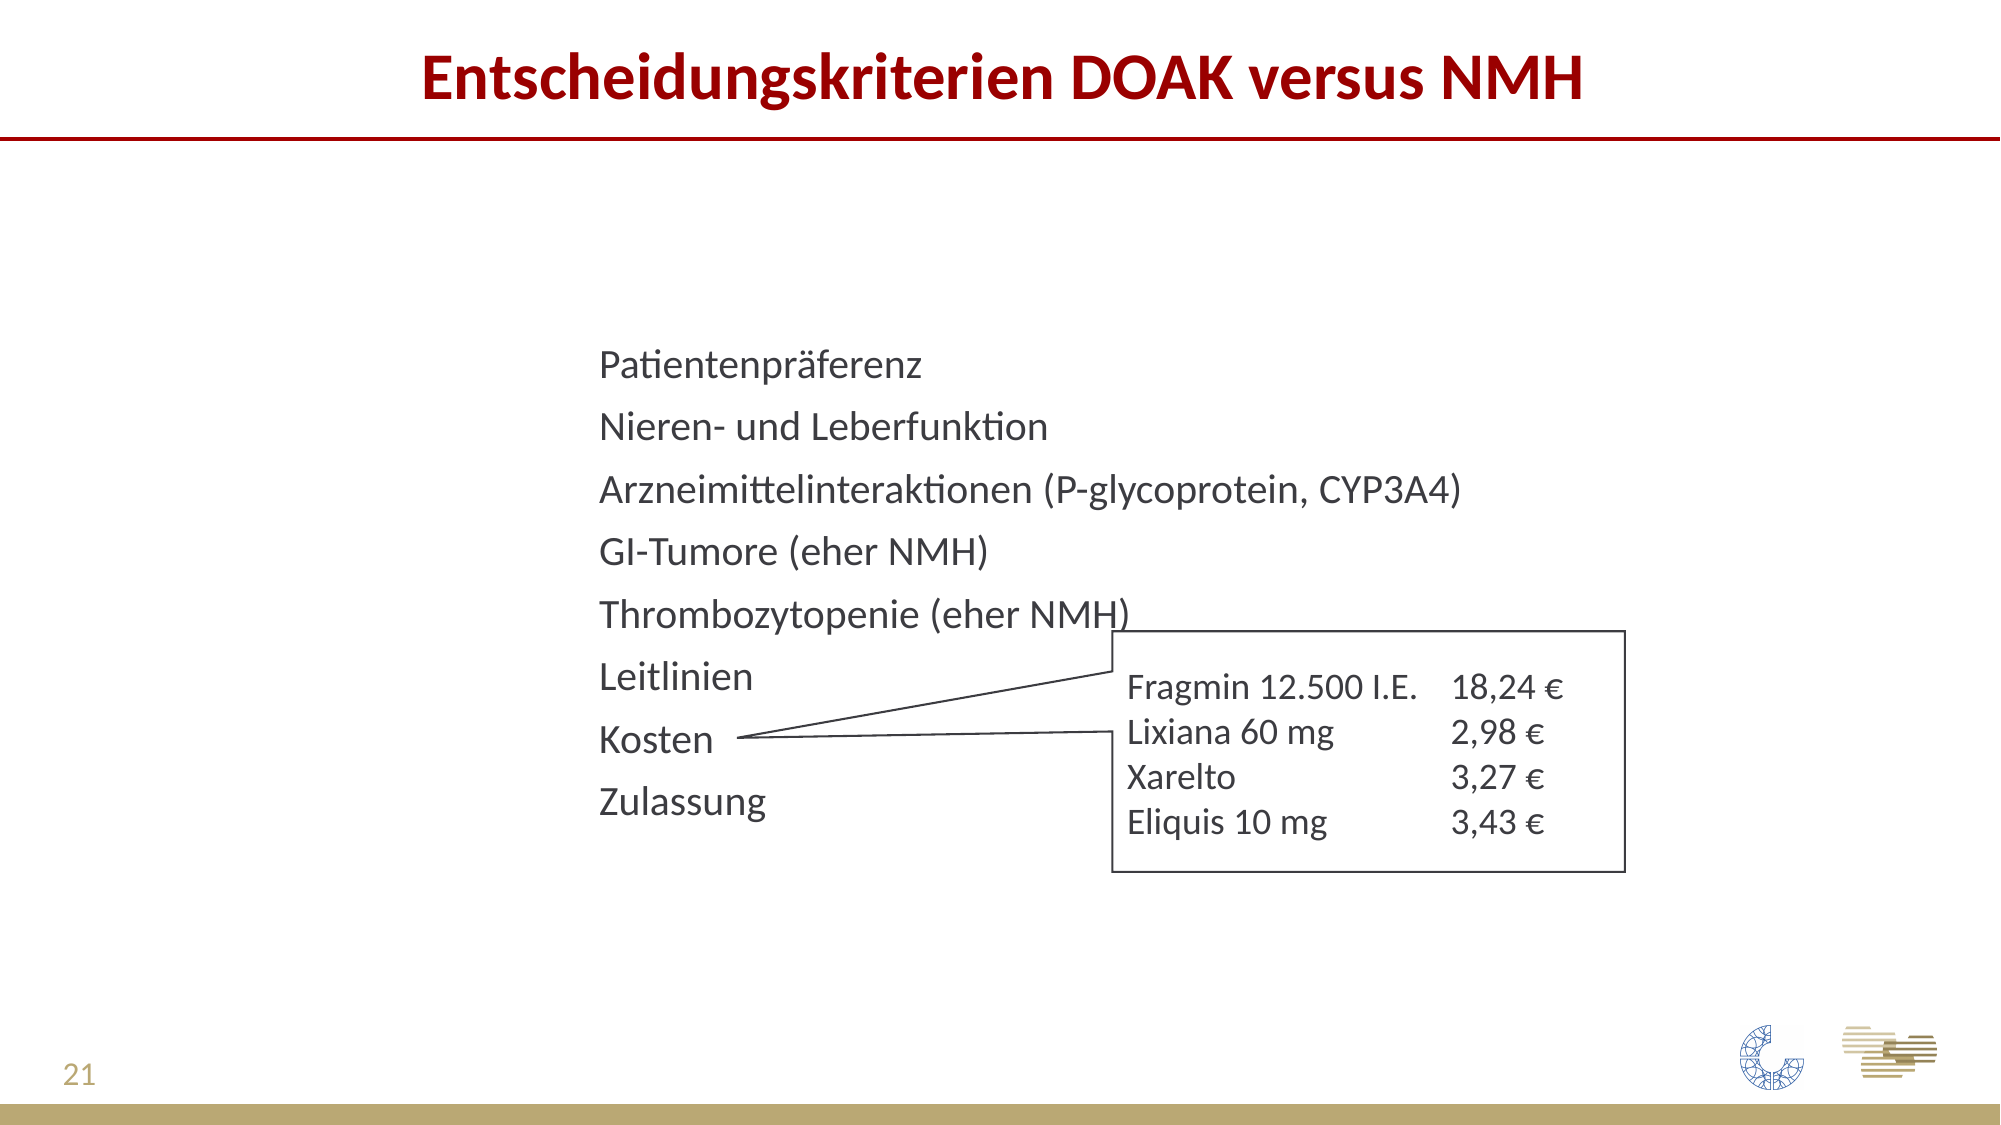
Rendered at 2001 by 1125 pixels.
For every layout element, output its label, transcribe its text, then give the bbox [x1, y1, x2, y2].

text_box Fragmin 12.500 I.E. 18,24 € Lixiana 60 mg 2,98 € Xarelto 3,27 € Eliquis 10 mg 3,43 € [736, 630, 1626, 873]
picture [1815, 999, 1964, 1105]
text_box Entscheidungskriterien DOAK versus NMH [153, 32, 1854, 116]
picture [1740, 1025, 1804, 1090]
text_box Patientenpräferenz Nieren- und Leberfunktion Arzneimittelinteraktionen (P-glycoprotein, CYP3A4) GI-Tumore (eher NMH) Thrombozytopenie (eher NMH) Leitlinien Kosten Zulassung [584, 328, 1535, 832]
